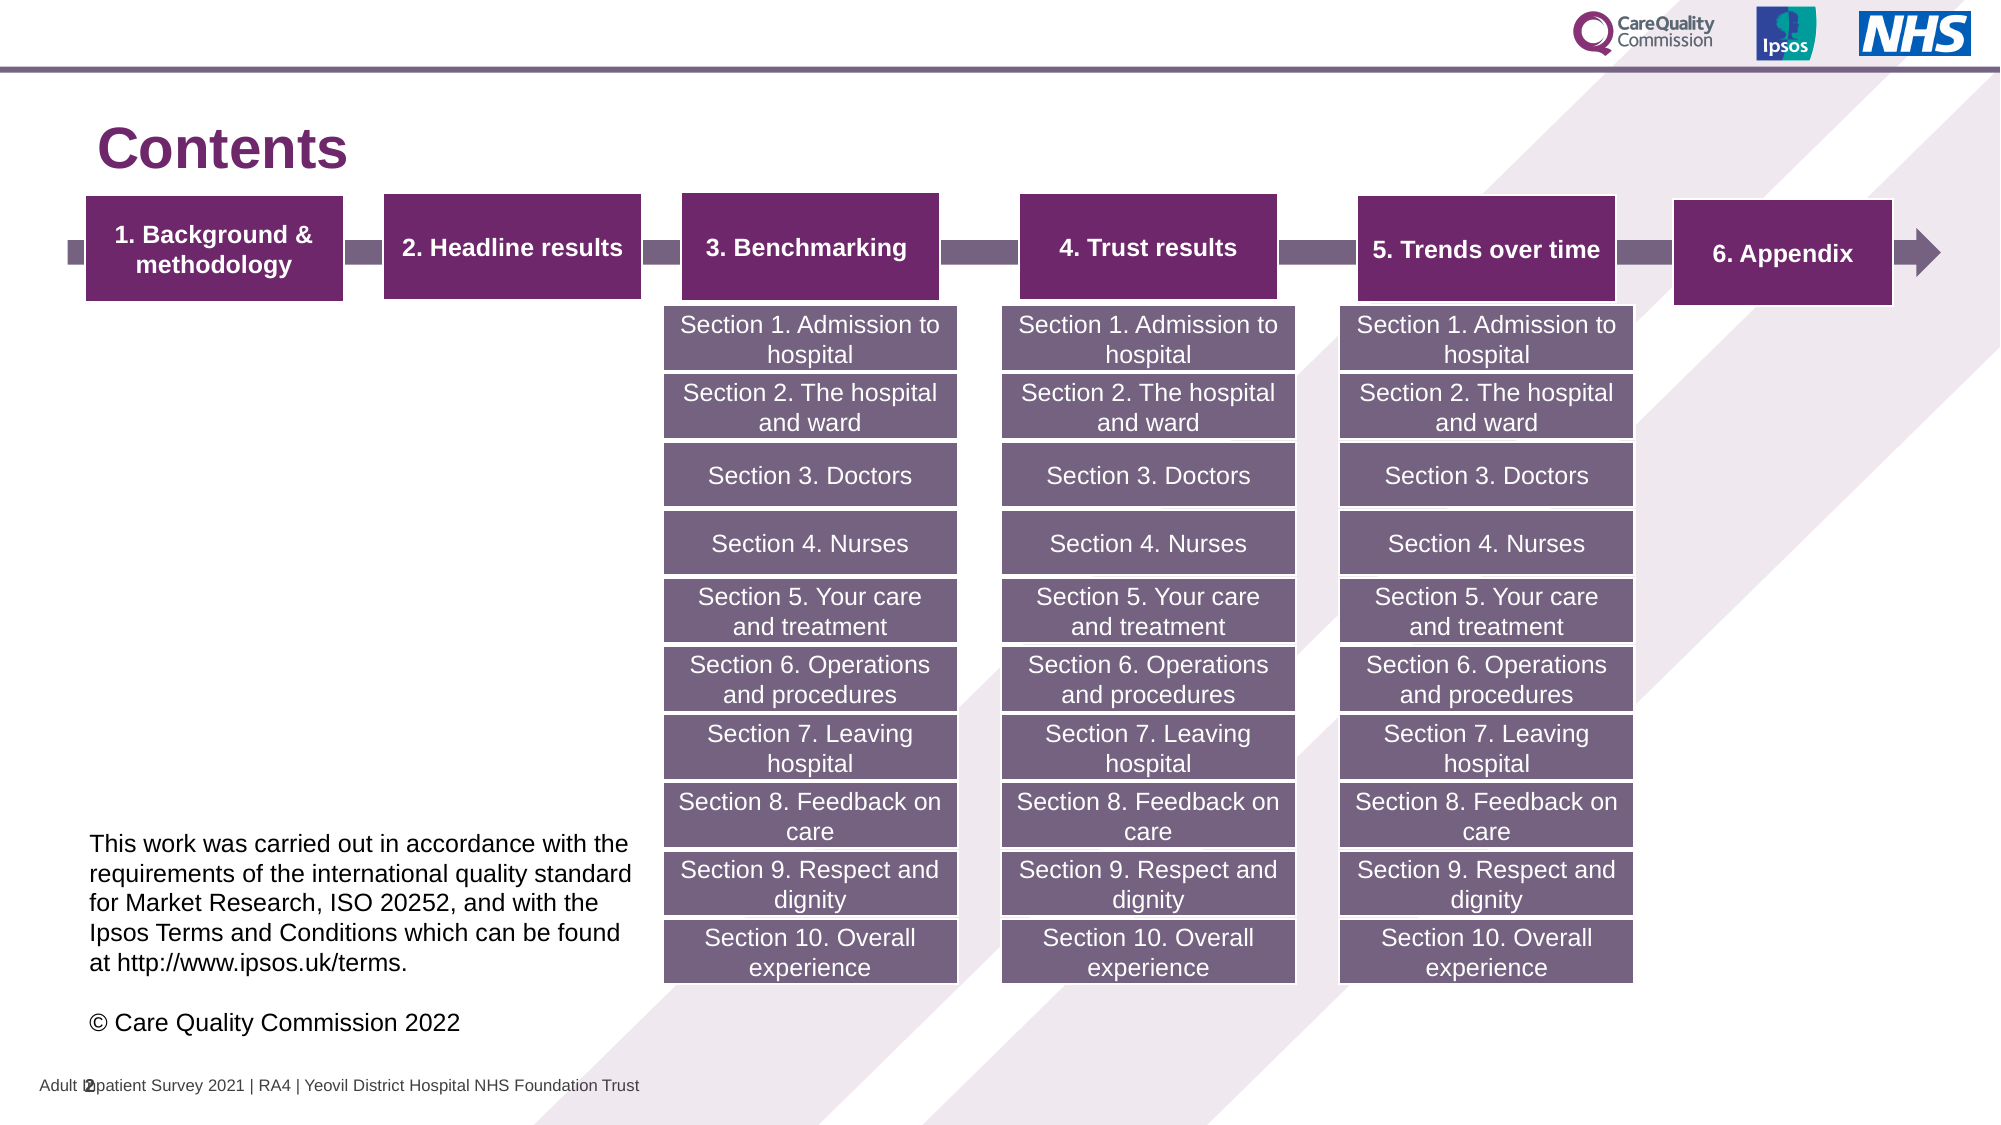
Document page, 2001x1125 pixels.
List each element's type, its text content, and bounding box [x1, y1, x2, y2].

text_box Section 9. Respect and dignity [1338, 850, 1636, 917]
text_box [345, 239, 382, 266]
text_box Section 6. Operations and procedures [662, 645, 959, 713]
text_box Section 2. The hospital and ward [662, 372, 959, 440]
text_box Section 3. Doctors [662, 441, 959, 508]
text_box Section 1. Admission to hospital [1000, 304, 1297, 372]
text_box Section 3. Doctors [1338, 441, 1636, 508]
text_box Section 1. Admission to hospital [662, 304, 959, 372]
text_box Section 4. Nurses [1338, 509, 1636, 576]
text_box Section 6. Operations and procedures [1000, 645, 1297, 713]
text_box Section 4. Nurses [662, 509, 959, 576]
text_box Section 7. Leaving hospital [662, 713, 959, 781]
text_box 1. Background & methodology [84, 194, 345, 303]
text_box Section 5. Your care and treatment [662, 577, 959, 644]
text_box This work was carried out in accordance with the requirements of the international quality standard for Market Research, ISO 20252, and with the Ipsos Terms and Conditions which can be found at http://www.ipsos.uk/terms. © Care Quality Commission 2022 [74, 819, 649, 1044]
text_box Section 5. Your care and treatment [1338, 577, 1636, 644]
text_box 4. Trust results [1018, 192, 1279, 301]
text_box 6. Appendix [1672, 198, 1894, 307]
text_box 2 [84, 1066, 122, 1125]
text_box Section 2. The hospital and ward [1000, 372, 1297, 440]
text_box Section 6. Operations and procedures [1338, 645, 1636, 713]
text_box 3. Benchmarking [680, 191, 941, 302]
title Contents [82, 110, 1451, 190]
text_box Section 8. Feedback on care [1338, 781, 1636, 849]
text_box Section 7. Leaving hospital [1000, 713, 1297, 781]
text_box Section 9. Respect and dignity [662, 850, 959, 917]
text_box [1617, 239, 1672, 266]
text_box Section 10. Overall experience [662, 918, 959, 985]
picture [1859, 11, 1971, 56]
text_box [941, 239, 1018, 266]
picture [1573, 11, 1715, 56]
text_box 5. Trends over time [1356, 194, 1617, 303]
text_box Section 10. Overall experience [1338, 918, 1636, 985]
text_box Section 5. Your care and treatment [1000, 577, 1297, 644]
text_box Section 2. The hospital and ward [1338, 372, 1636, 440]
text_box Section 10. Overall experience [1000, 918, 1297, 985]
text_box [66, 239, 84, 266]
text_box [643, 239, 680, 266]
text_box Section 3. Doctors [1000, 441, 1297, 508]
picture [1756, 6, 1817, 61]
text_box Section 7. Leaving hospital [1338, 713, 1636, 781]
text_box 2. Headline results [382, 192, 643, 301]
text_box Section 1. Admission to hospital [1338, 304, 1636, 372]
text_box [1894, 225, 1943, 280]
text_box Section 8. Feedback on care [662, 781, 959, 849]
text_box Section 9. Respect and dignity [1000, 850, 1297, 917]
text_box Section 4. Nurses [1000, 509, 1297, 576]
text_box Section 8. Feedback on care [1000, 781, 1297, 849]
text_box [1279, 239, 1356, 266]
